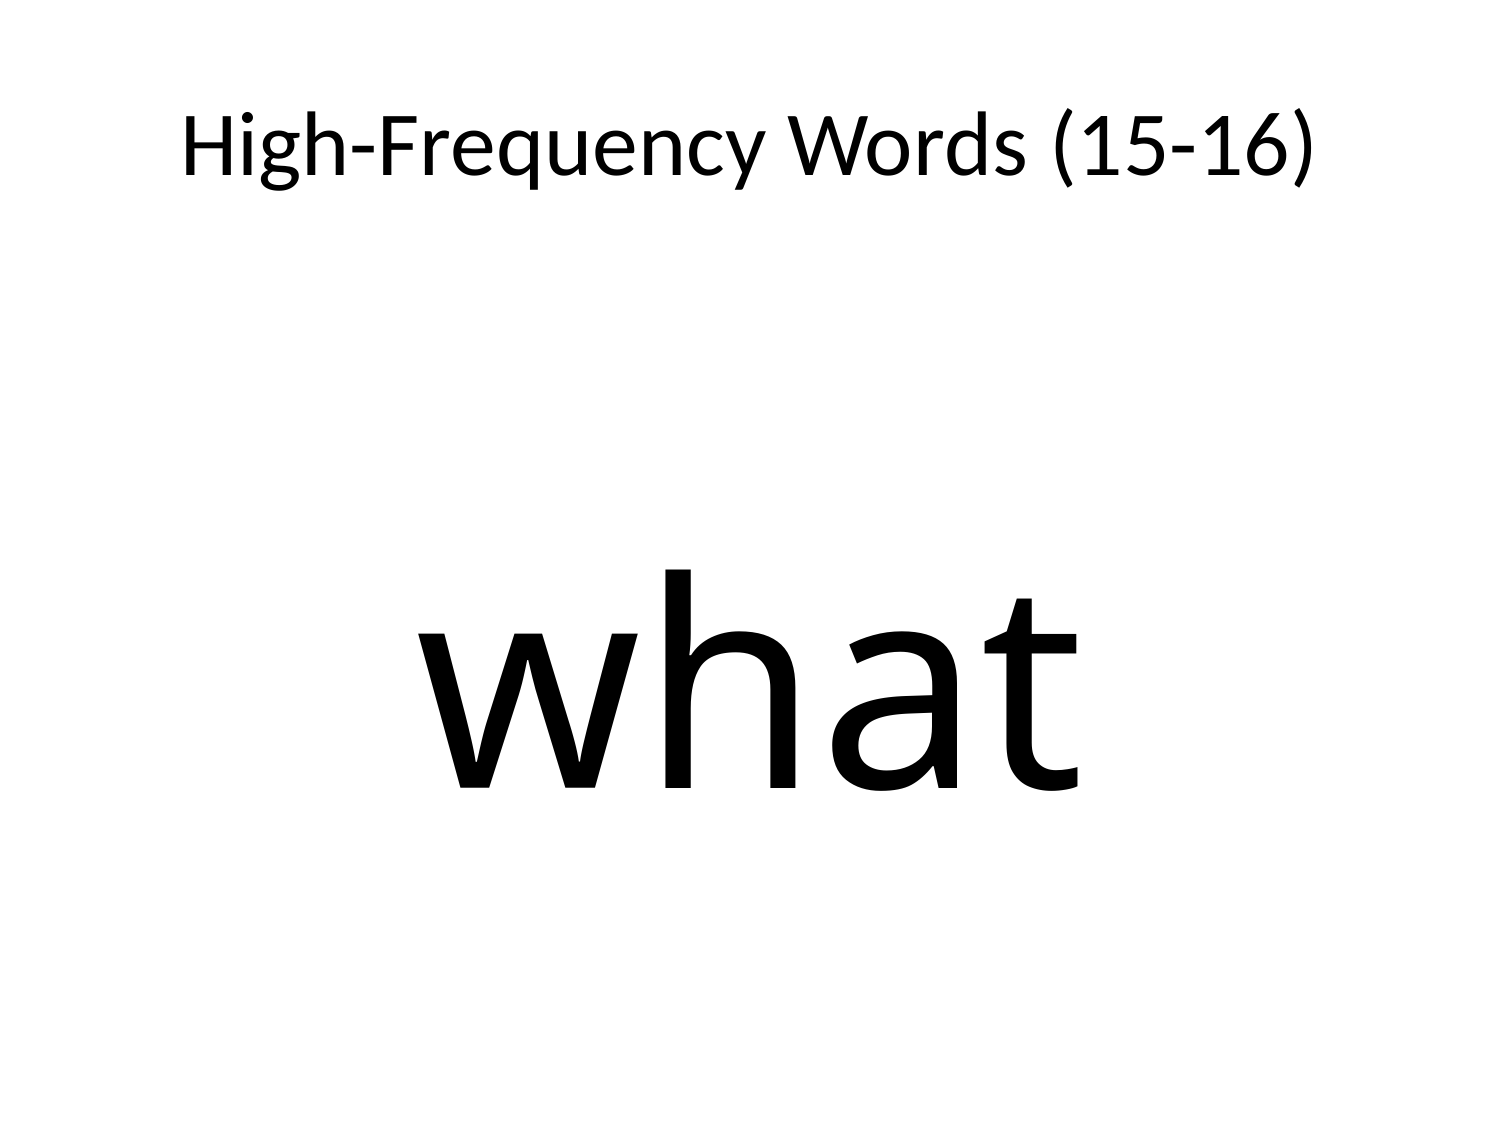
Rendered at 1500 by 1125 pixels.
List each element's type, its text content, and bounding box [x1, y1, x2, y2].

list what [75, 262, 1425, 1005]
title High-Frequency Words (15-16) [75, 45, 1425, 233]
